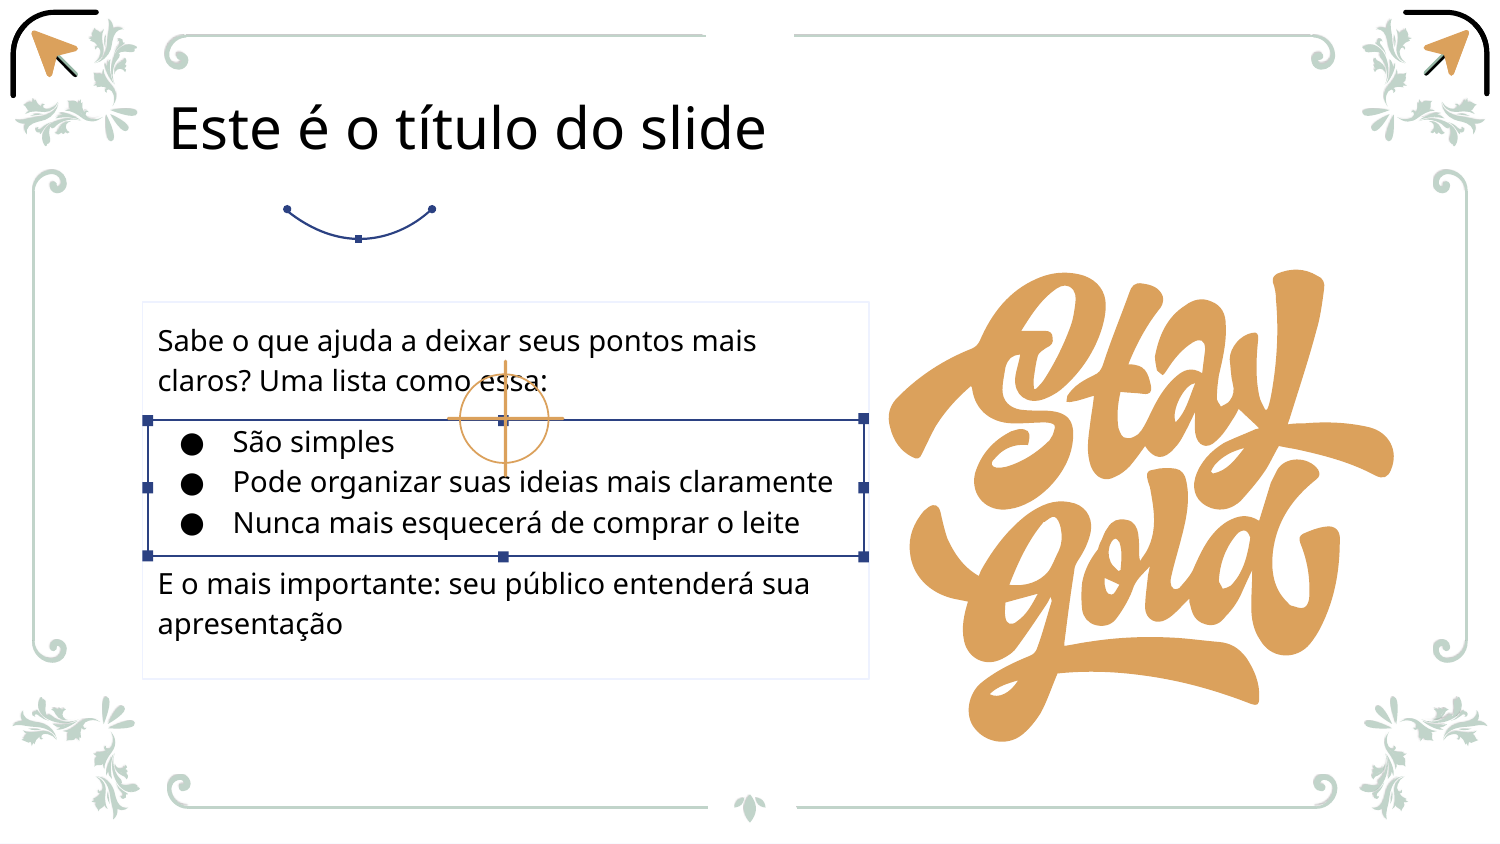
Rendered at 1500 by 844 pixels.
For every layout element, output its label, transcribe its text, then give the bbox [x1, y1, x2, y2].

list Sabe o que ajuda a deixar seus pontos mais claros? Uma lista como essa: São simples Pode organizar suas ideias mais claramente Nunca mais esquecerá de comprar o leite E o mais importante: seu público entenderá sua apresentação [142, 563, 870, 680]
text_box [142, 413, 870, 563]
text_box [888, 272, 1106, 510]
text_box [1066, 269, 1394, 510]
title Este é o título do slide [153, 75, 1420, 177]
text_box [1081, 459, 1340, 656]
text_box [282, 204, 438, 243]
text_box [909, 501, 1260, 742]
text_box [445, 359, 566, 478]
list Sabe o que ajuda a deixar seus pontos mais claros? Uma lista como essa: São simples Pode organizar suas ideias mais claramente Nunca mais esquecerá de comprar o leite E o mais importante: seu público entenderá sua apresentação [142, 301, 870, 413]
